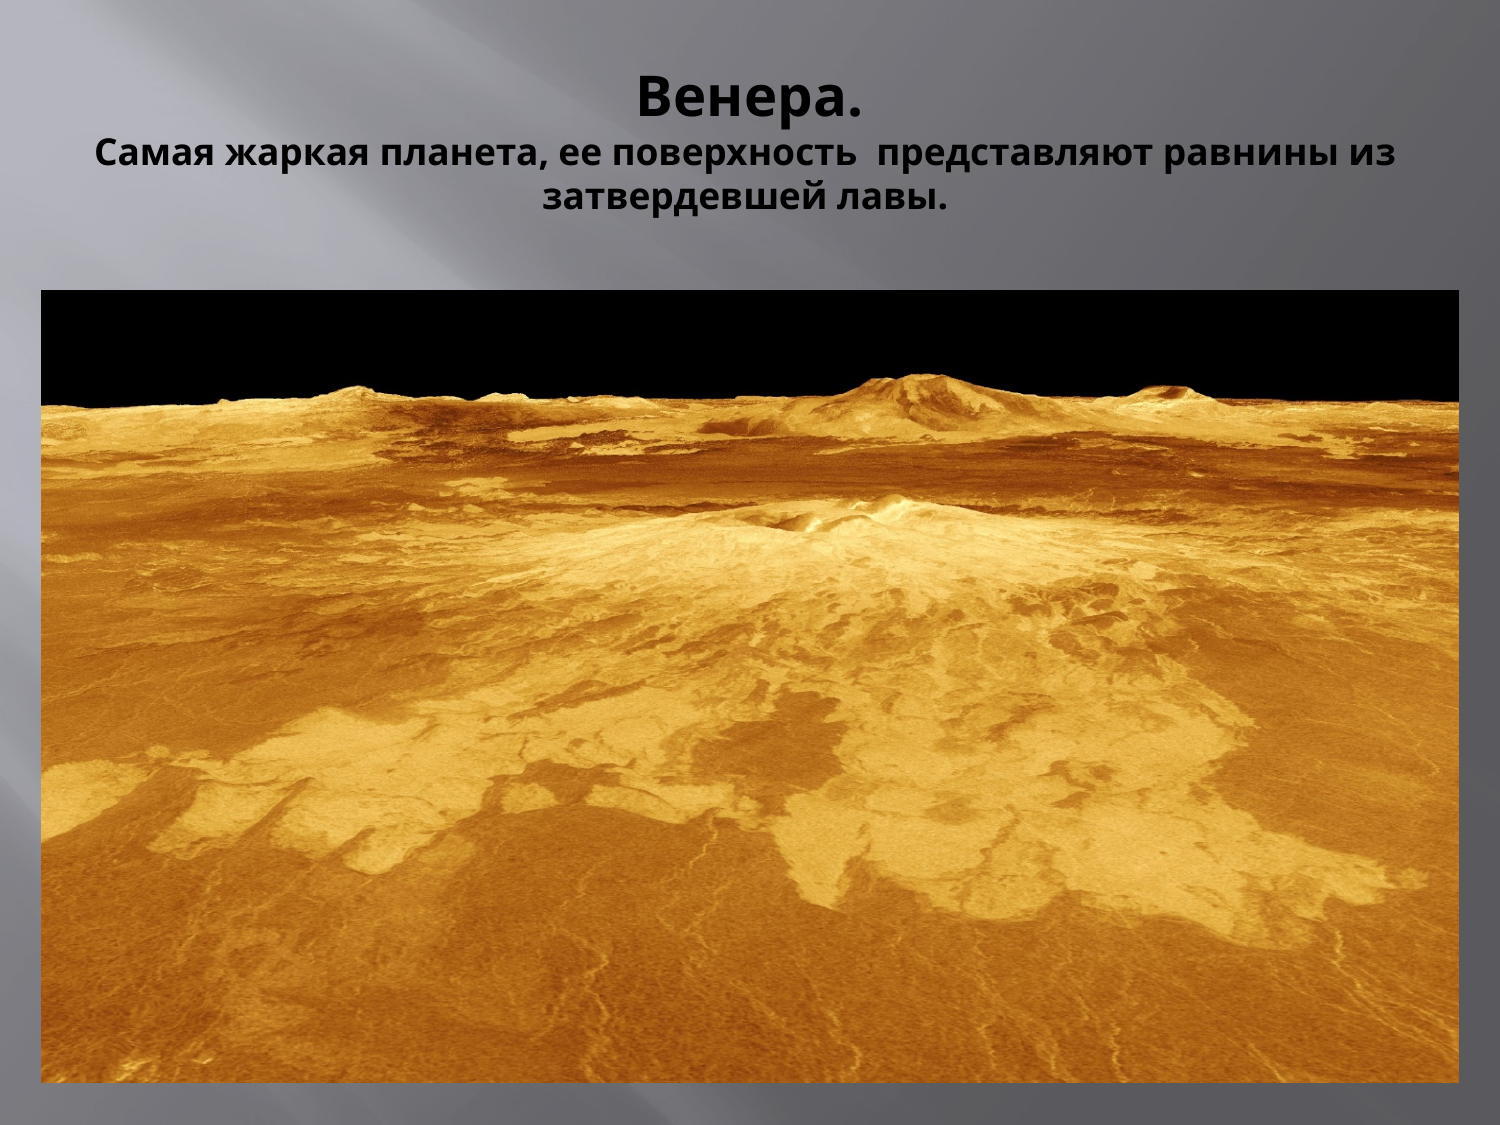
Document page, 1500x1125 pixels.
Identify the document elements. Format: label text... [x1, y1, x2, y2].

title Венера. Самая жаркая планета, ее поверхность представляют равнины из затвердевшей лавы. [75, 45, 1425, 233]
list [41, 290, 1459, 1083]
